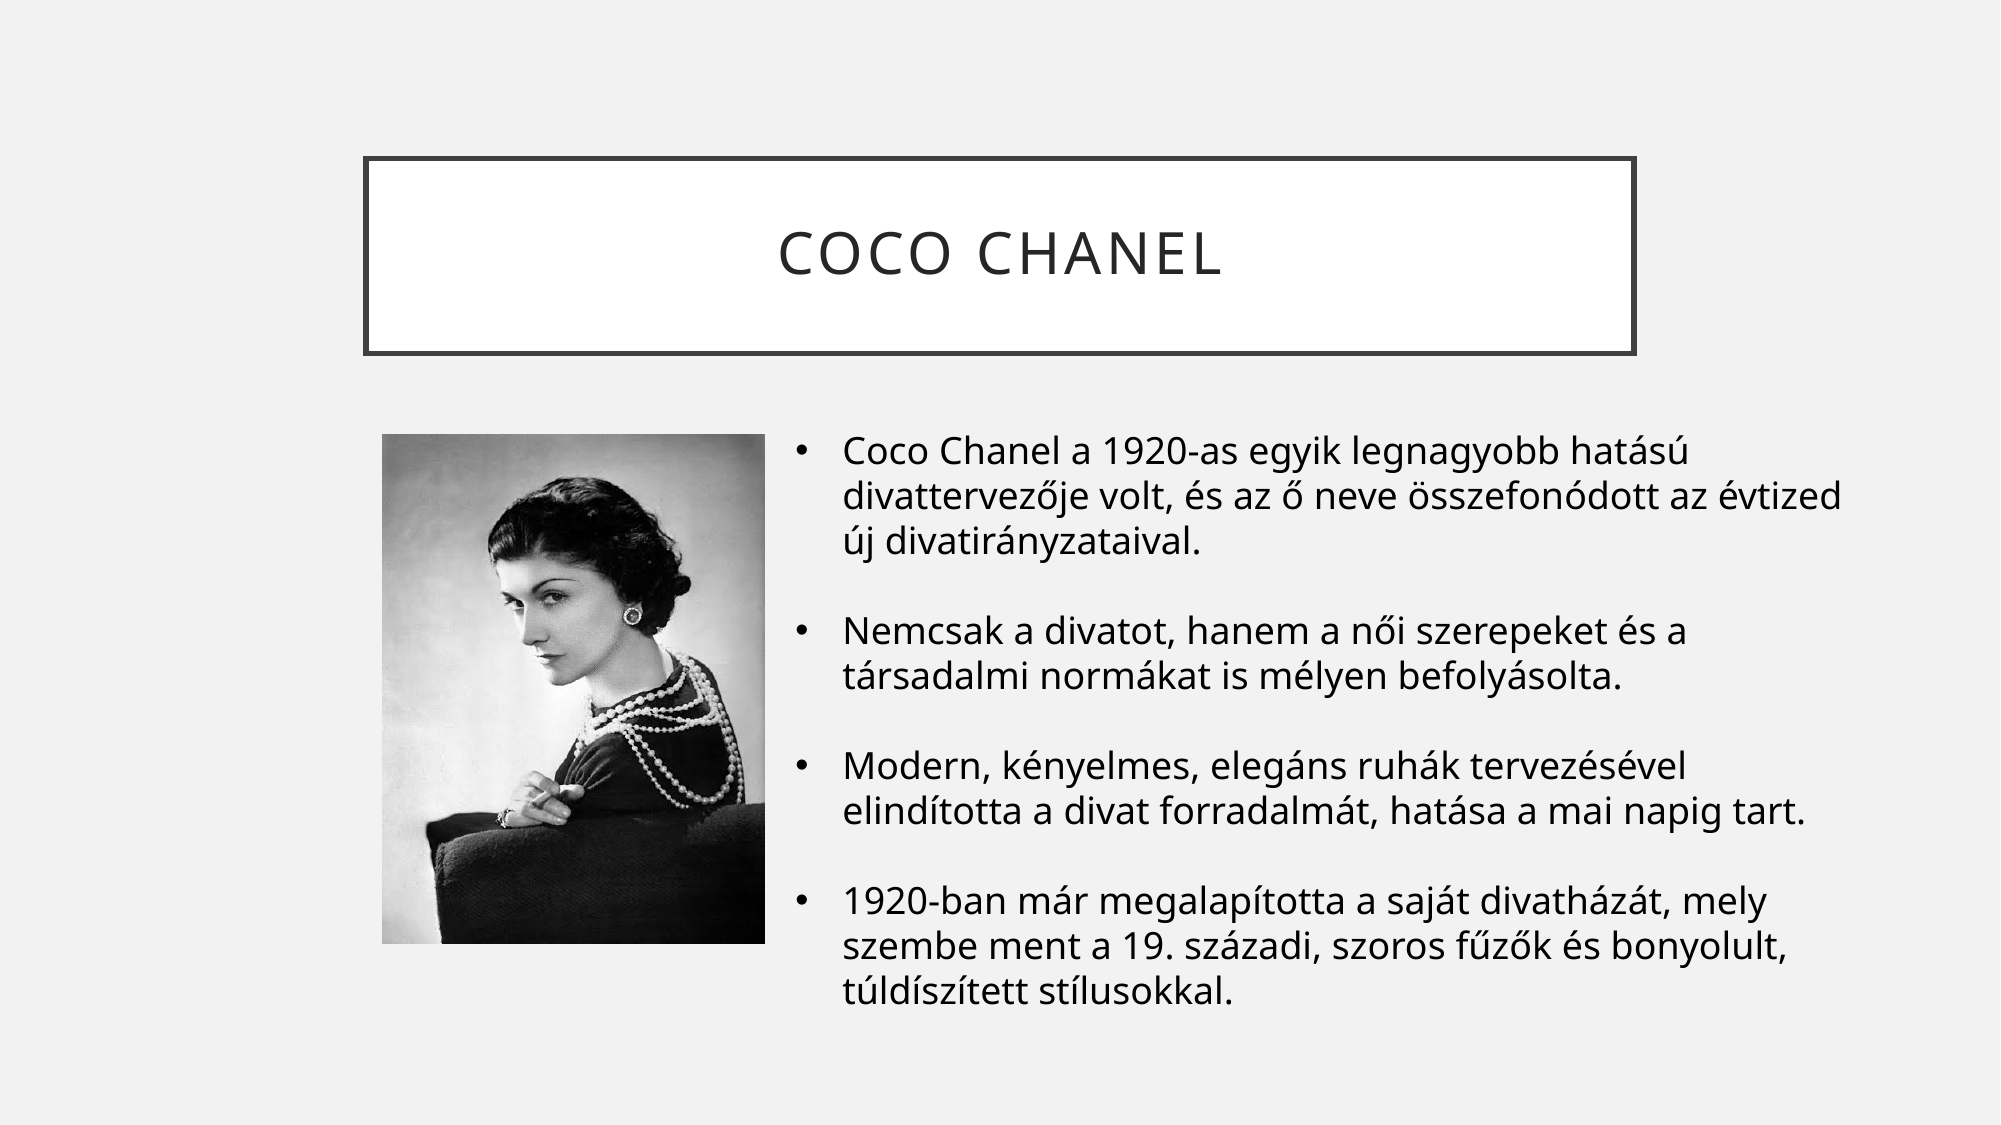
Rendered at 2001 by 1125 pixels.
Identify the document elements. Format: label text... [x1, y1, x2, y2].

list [382, 434, 765, 944]
text_box Coco Chanel a 1920-as egyik legnagyobb hatású divattervezője volt, és az ő neve összefonódott az évtized új divatirányzataival. Nemcsak a divatot, hanem a női szerepeket és a társadalmi normákat is mélyen befolyásolta. Modern, kényelmes, elegáns ruhák tervezésével elindította a divat forradalmát, hatása a mai napig tart. 1920-ban már megalapította a saját divatházát, mely szembe ment a 19. századi, szoros fűzők és bonyolult, túldíszített stílusokkal. [780, 419, 1871, 1065]
title Coco chanel [363, 156, 1637, 356]
